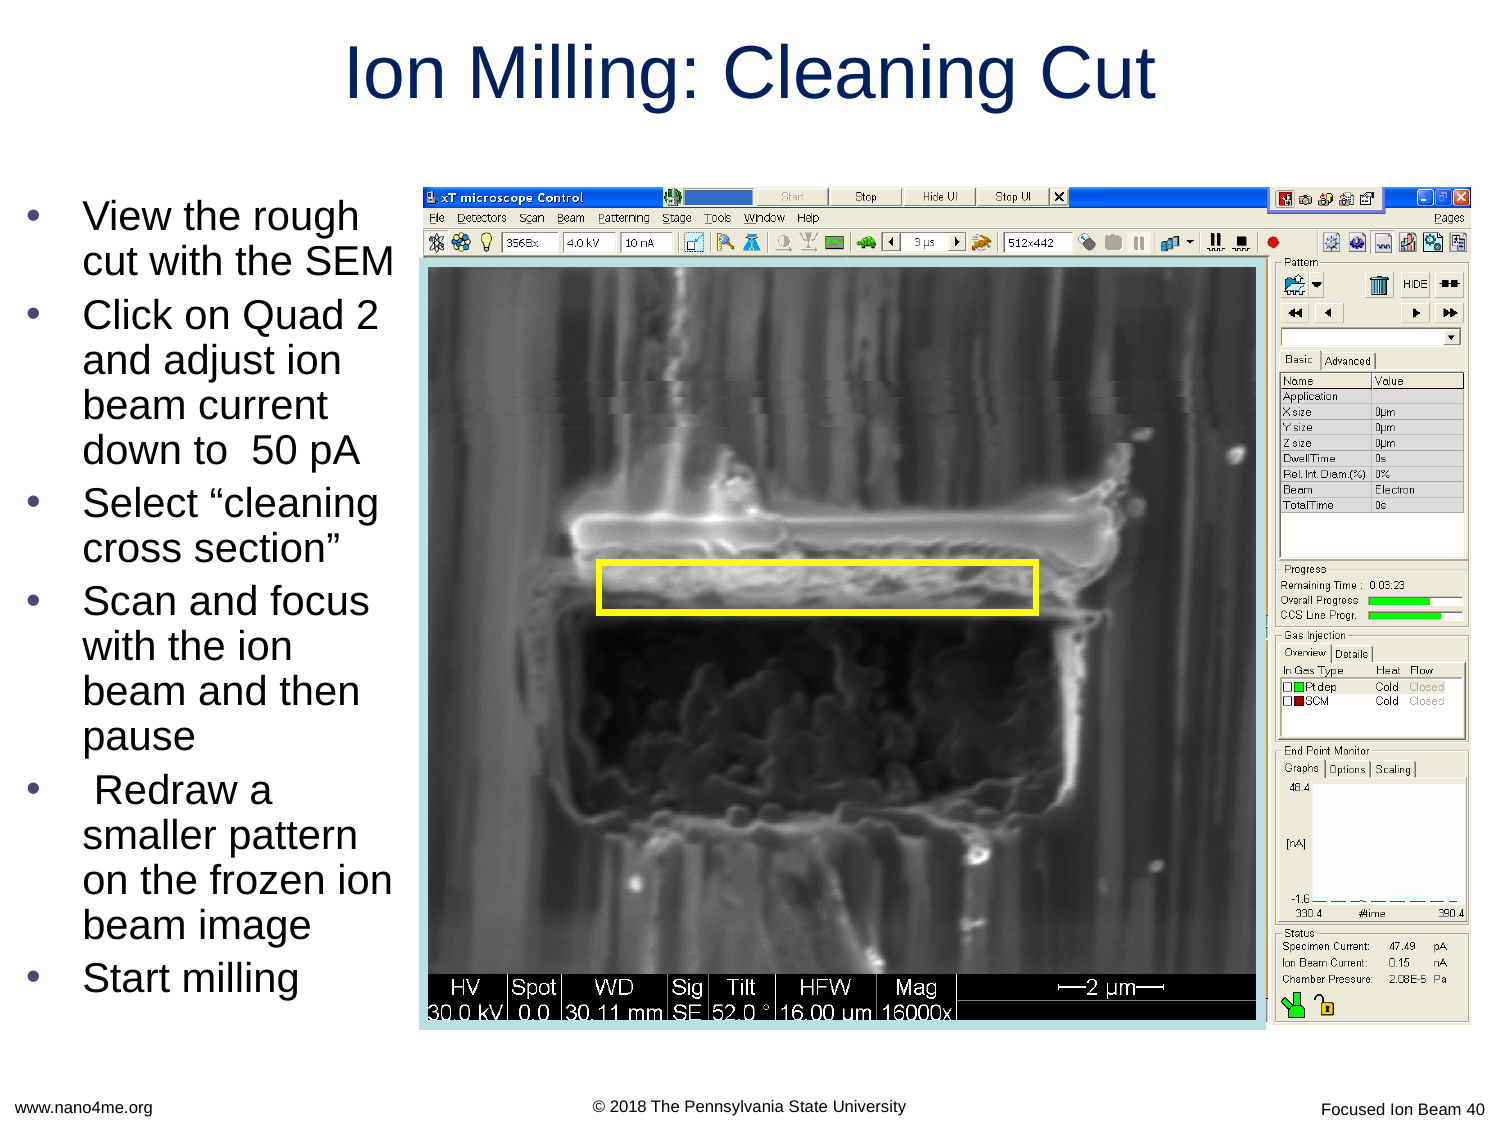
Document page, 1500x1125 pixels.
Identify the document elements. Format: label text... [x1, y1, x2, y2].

text_box View the rough cut with the SEM Click on Quad 2 and adjust ion beam current down to 50 pA Select “cleaning cross section” Scan and focus with the ion beam and then pause Redraw a smaller pattern on the frozen ion beam image Start milling [11, 187, 421, 1025]
picture [423, 262, 1262, 1026]
text_box Ion Milling: Cleaning Cut [0, 0, 1500, 138]
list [423, 187, 1471, 1026]
